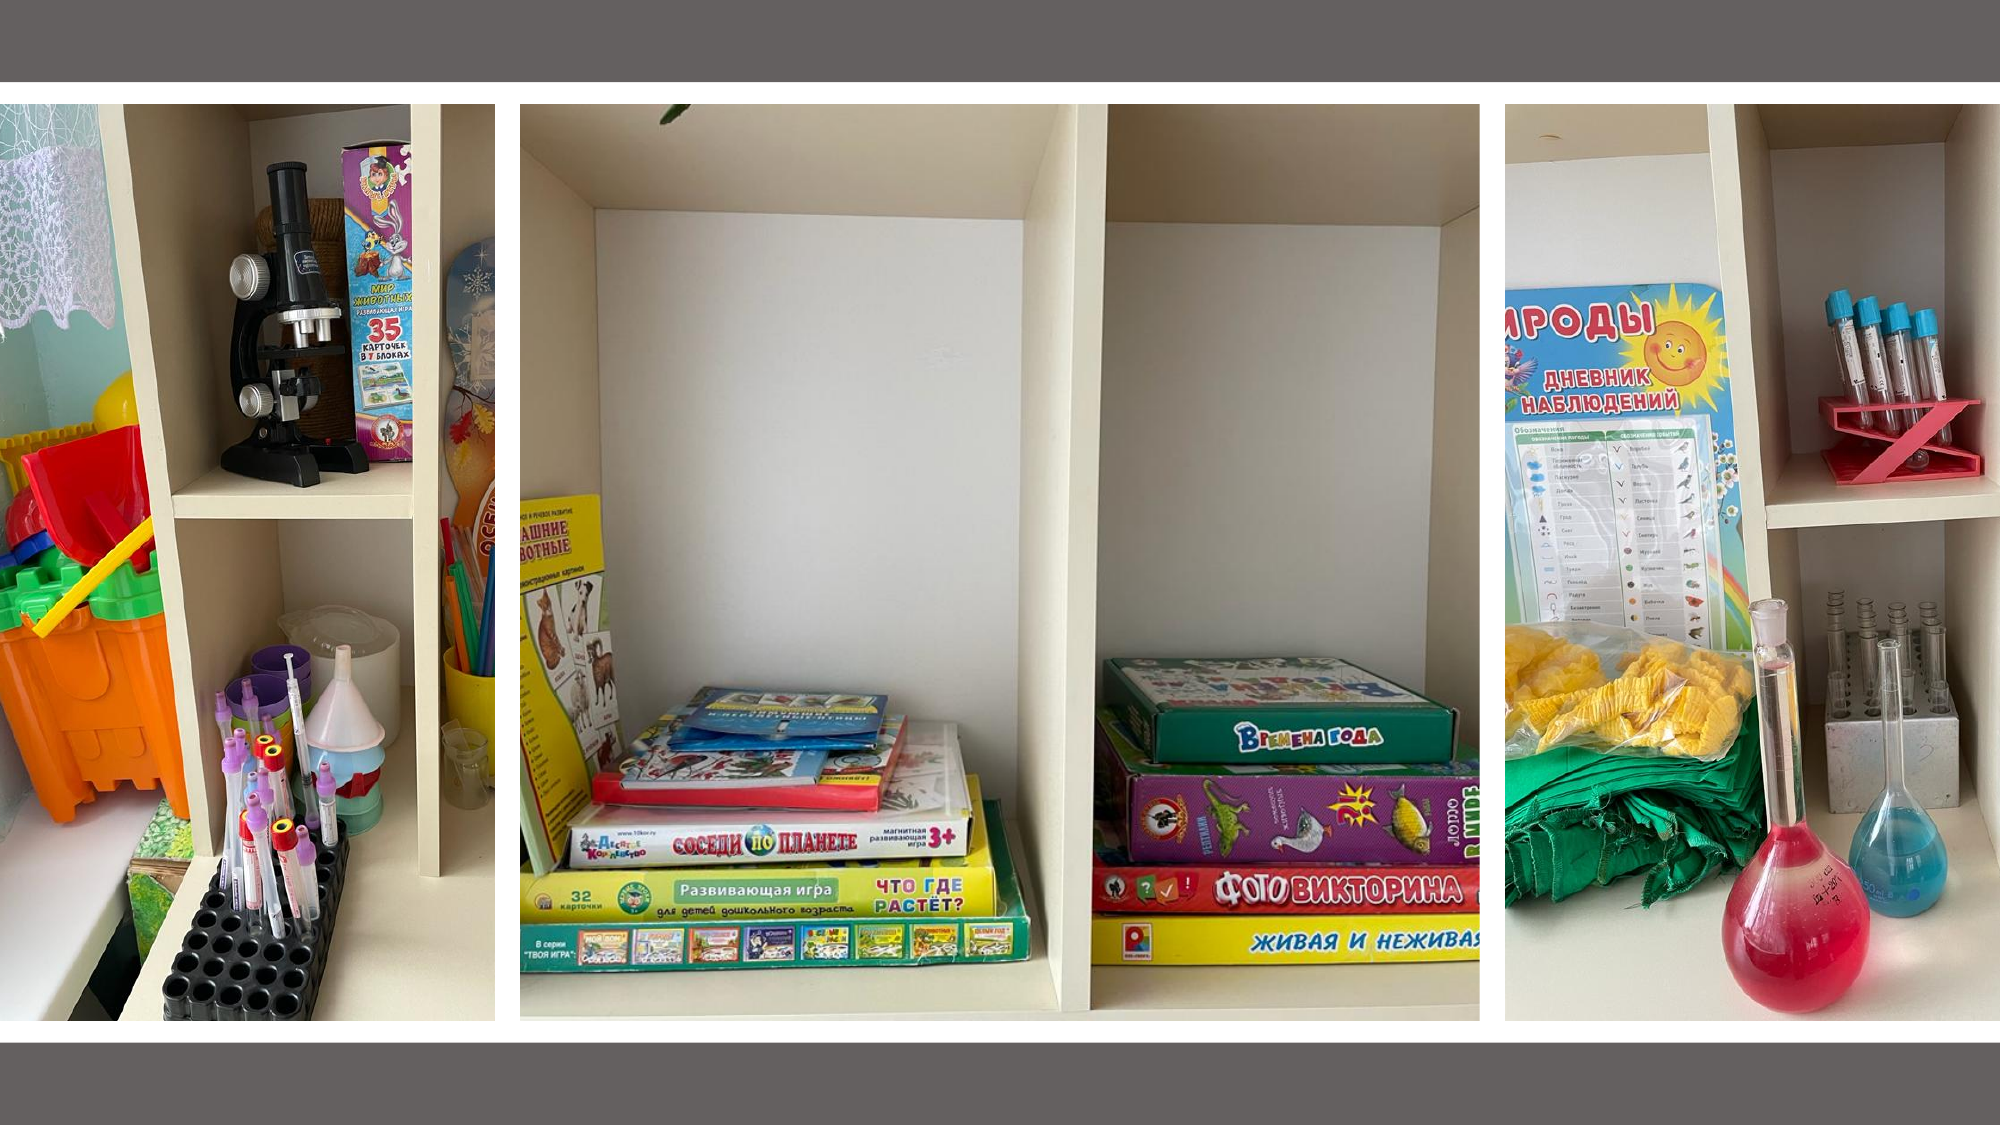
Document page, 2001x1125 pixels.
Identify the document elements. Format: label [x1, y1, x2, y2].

picture [520, 104, 1480, 1021]
text_box [0, 0, 2000, 83]
text_box [0, 1042, 2000, 1125]
picture [0, 104, 495, 1021]
picture [1504, 104, 2000, 1021]
